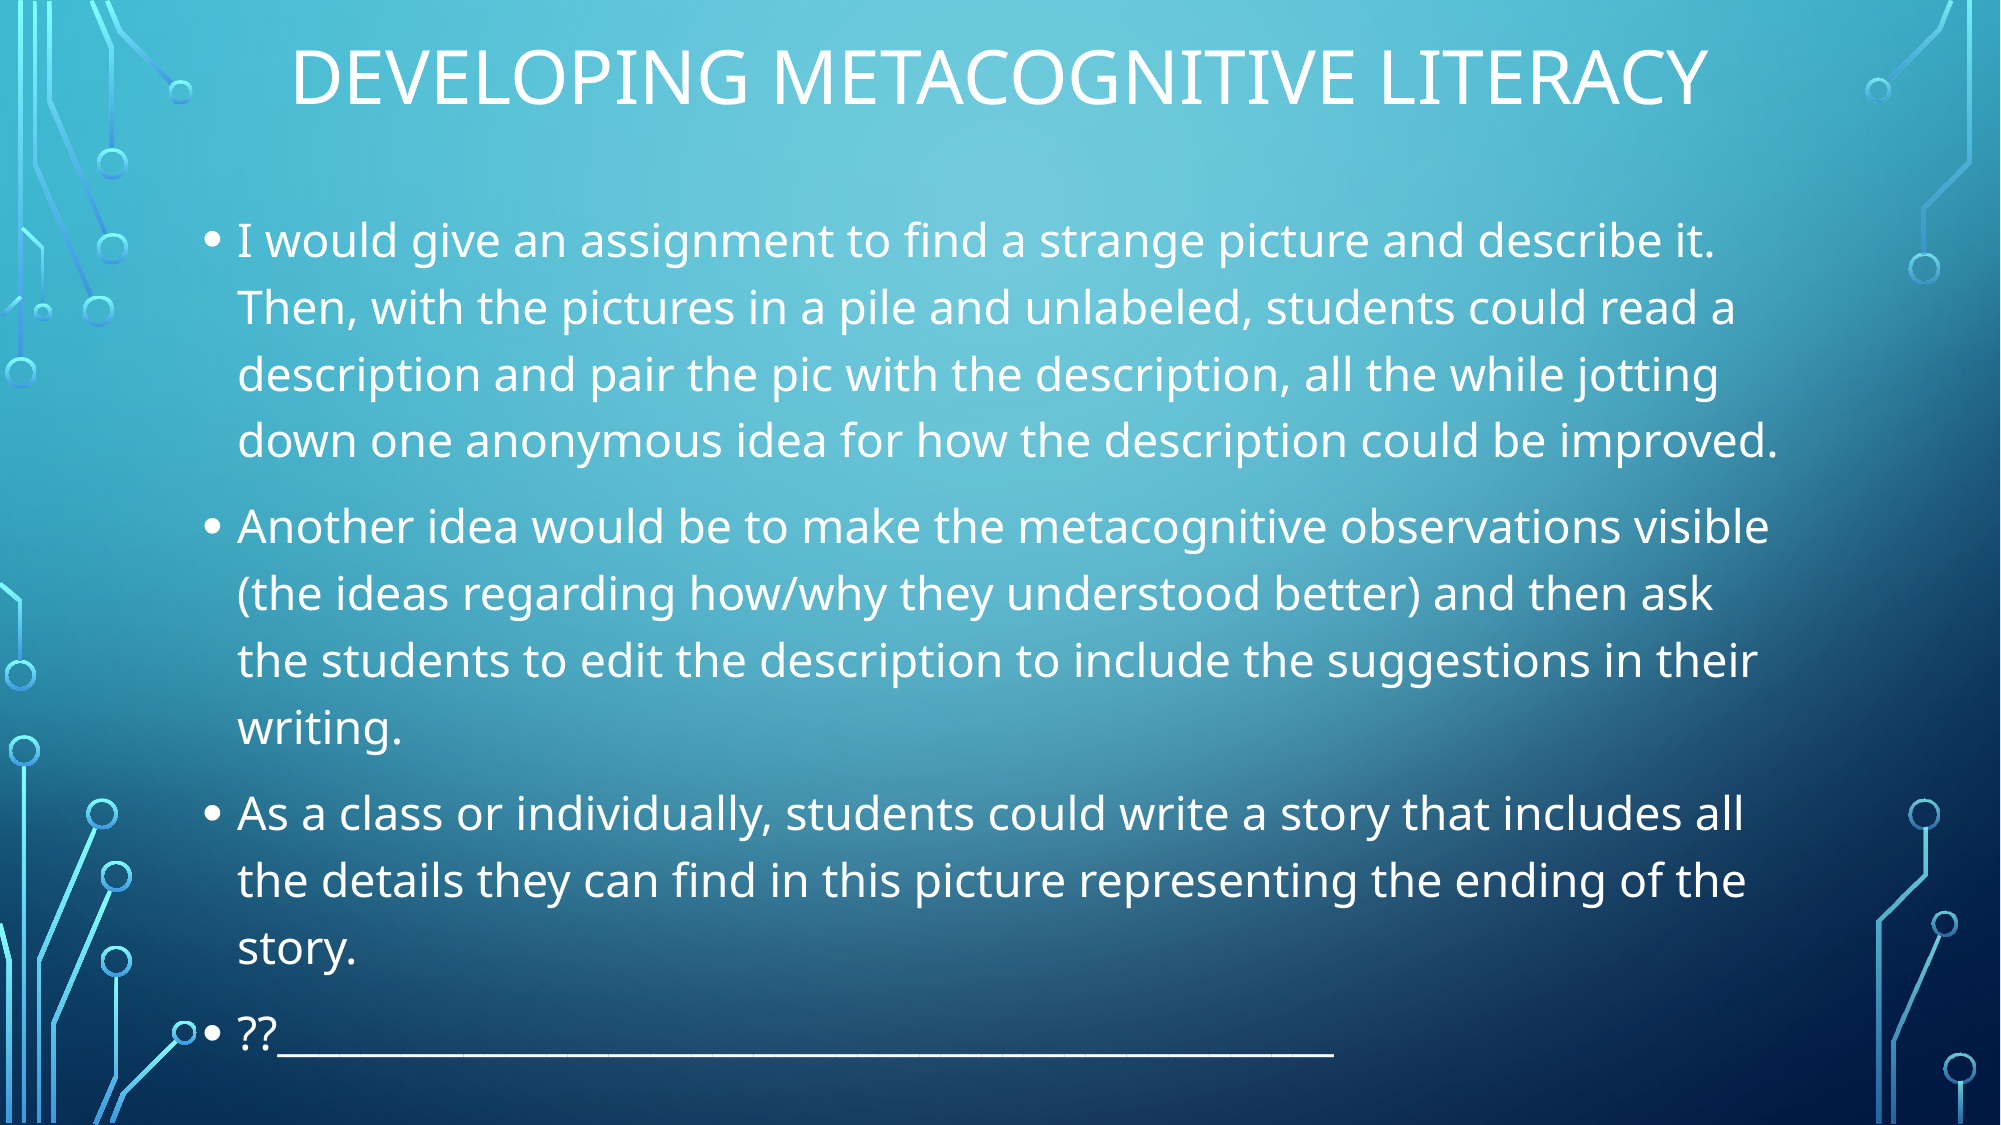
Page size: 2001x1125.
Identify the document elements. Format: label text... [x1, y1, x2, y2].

title DEVELOPING METACOGNITIVE LITERACY [187, 0, 1813, 162]
list I would give an assignment to find a strange picture and describe it. Then, with the pictures in a pile and unlabeled, students could read a description and pair the pic with the description, all the while jotting down one anonymous idea for how the description could be improved. Another idea would be to make the metacognitive observations visible (the ideas regarding how/why they understood better) and then ask the students to edit the description to include the suggestions in their writing. As a class or individually, students could write a story that includes all the details they can find in this picture representing the ending of the story. ??___________________________________________________ [187, 192, 1813, 1074]
